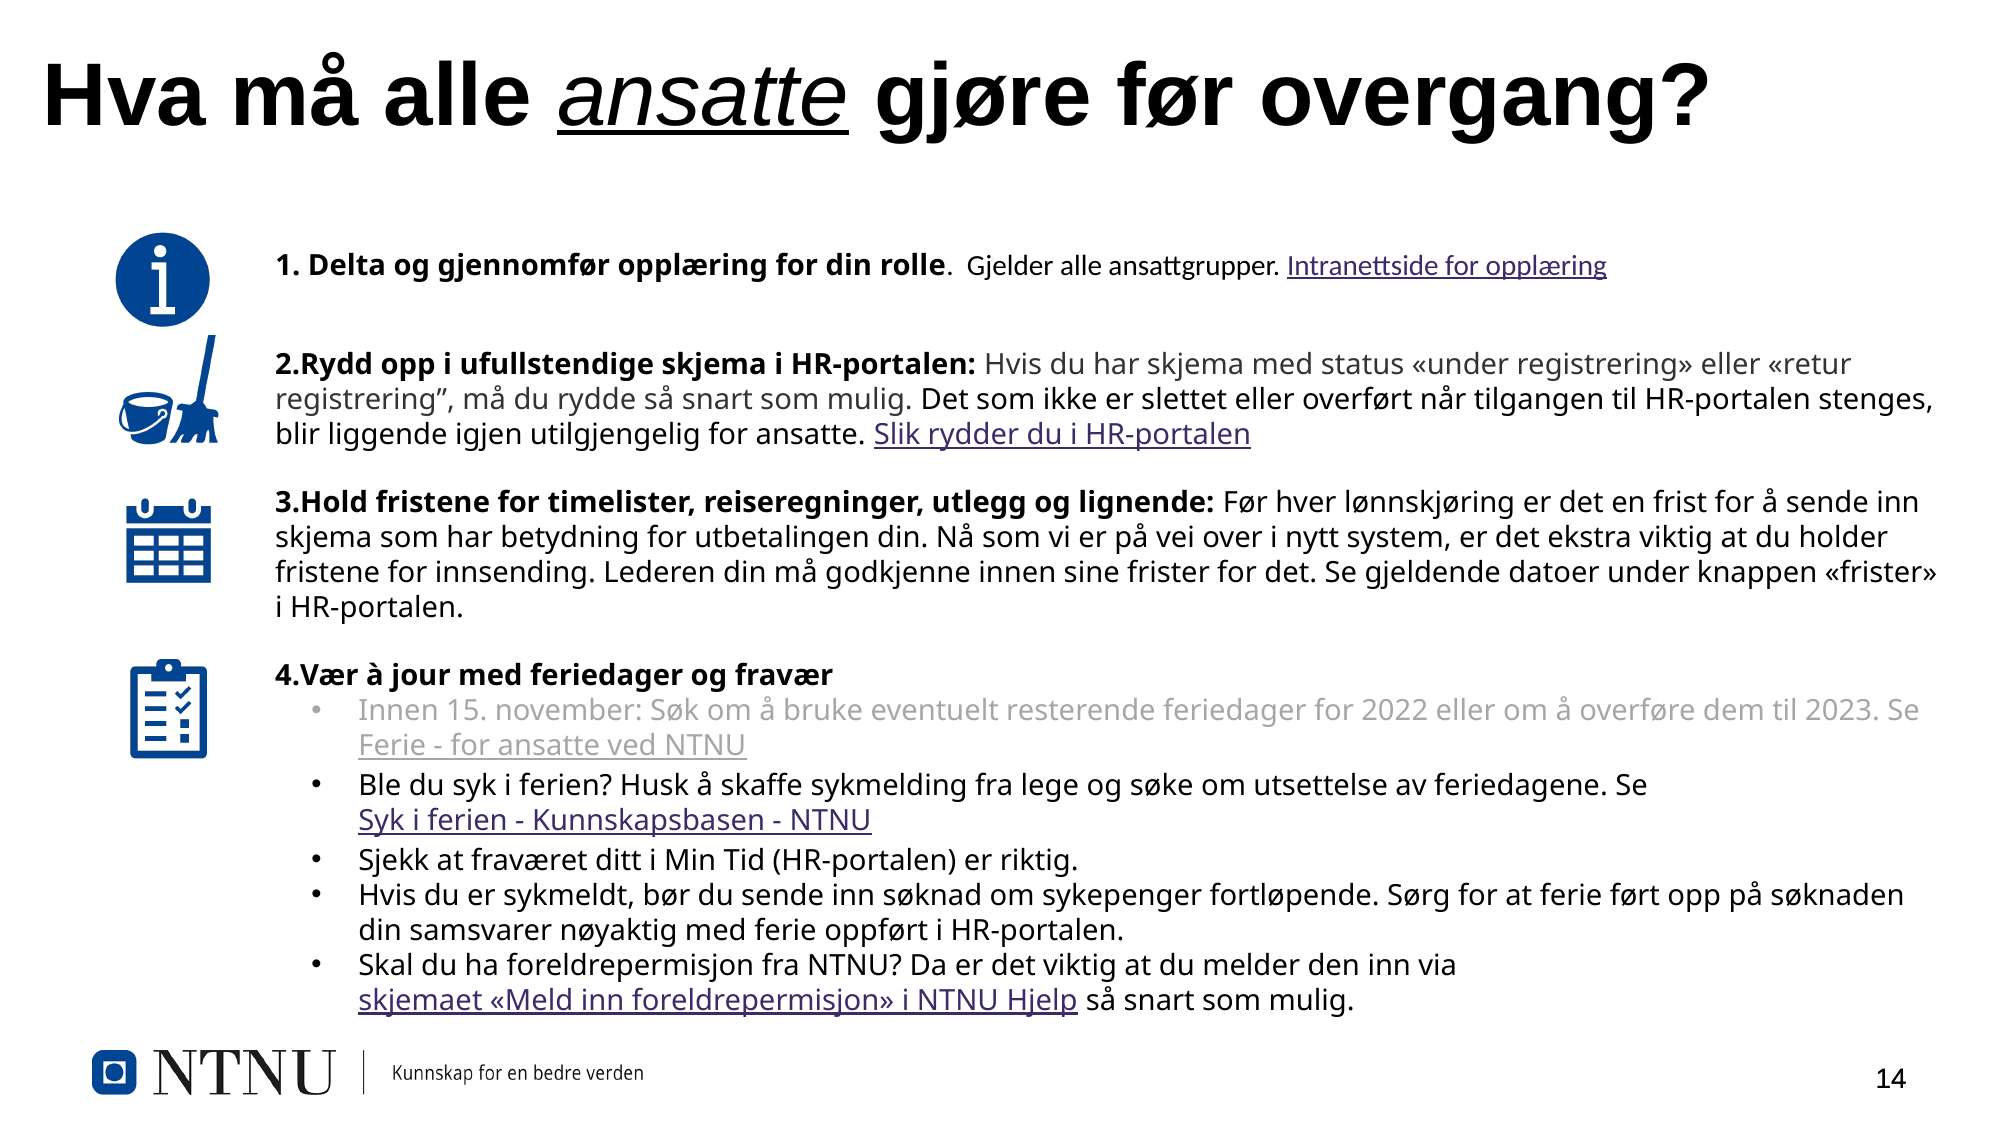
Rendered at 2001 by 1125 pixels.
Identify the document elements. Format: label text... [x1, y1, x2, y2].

picture [109, 481, 228, 601]
picture [92, 1050, 644, 1095]
text_box Rydd opp i ufullstendige skjema i HR-portalen: Hvis du har skjema med status «under registrering» eller «retur registrering”, må du rydde så snart som mulig. Det som ikke er slettet eller overført når tilgangen til HR-portalen stenges, blir liggende igjen utilgjengelig for ansatte. Slik rydder du i HR-portalen [260, 338, 1957, 463]
picture [109, 649, 228, 768]
title Hva må alle ansatte gjøre før overgang? [28, 29, 1870, 153]
text_box Delta og gjennomfør opplæring for din rolle. Gjelder alle ansattgrupper. Intranettside for opplæring [260, 238, 1957, 289]
text_box Vær à jour med feriedager og fravær Innen 15. november: Søk om å bruke eventuelt resterende feriedager for 2022 eller om å overføre dem til 2023. Se Ferie - for ansatte ved NTNU Ble du syk i ferien? Husk å skaffe sykmelding fra lege og søke om utsettelse av feriedagene. Se Syk i ferien - Kunnskapsbasen - NTNU Sjekk at fraværet ditt i Min Tid (HR-portalen) er riktig. Hvis du er sykmeldt, bør du sende inn søknad om sykepenger fortløpende. Sørg for at ferie ført opp på søknaden din samsvarer nøyaktig med ferie oppført i HR-portalen. Skal du ha foreldrepermisjon fra NTNU? Da er det viktig at du melder den inn via skjemaet «Meld inn foreldrepermisjon» i NTNU Hjelp så snart som mulig. [260, 649, 1957, 1029]
text_box Hold fristene for timelister, reiseregninger, utlegg og lignende: Før hver lønnskjøring er det en frist for å sende inn skjema som har betydning for utbetalingen din. Nå som vi er på vei over i nytt system, er det ekstra viktig at du holder fristene for innsending. Lederen din må godkjenne innen sine frister for det. Se gjeldende datoer under knappen «frister» i HR-portalen. [260, 476, 1957, 649]
picture [102, 219, 228, 450]
